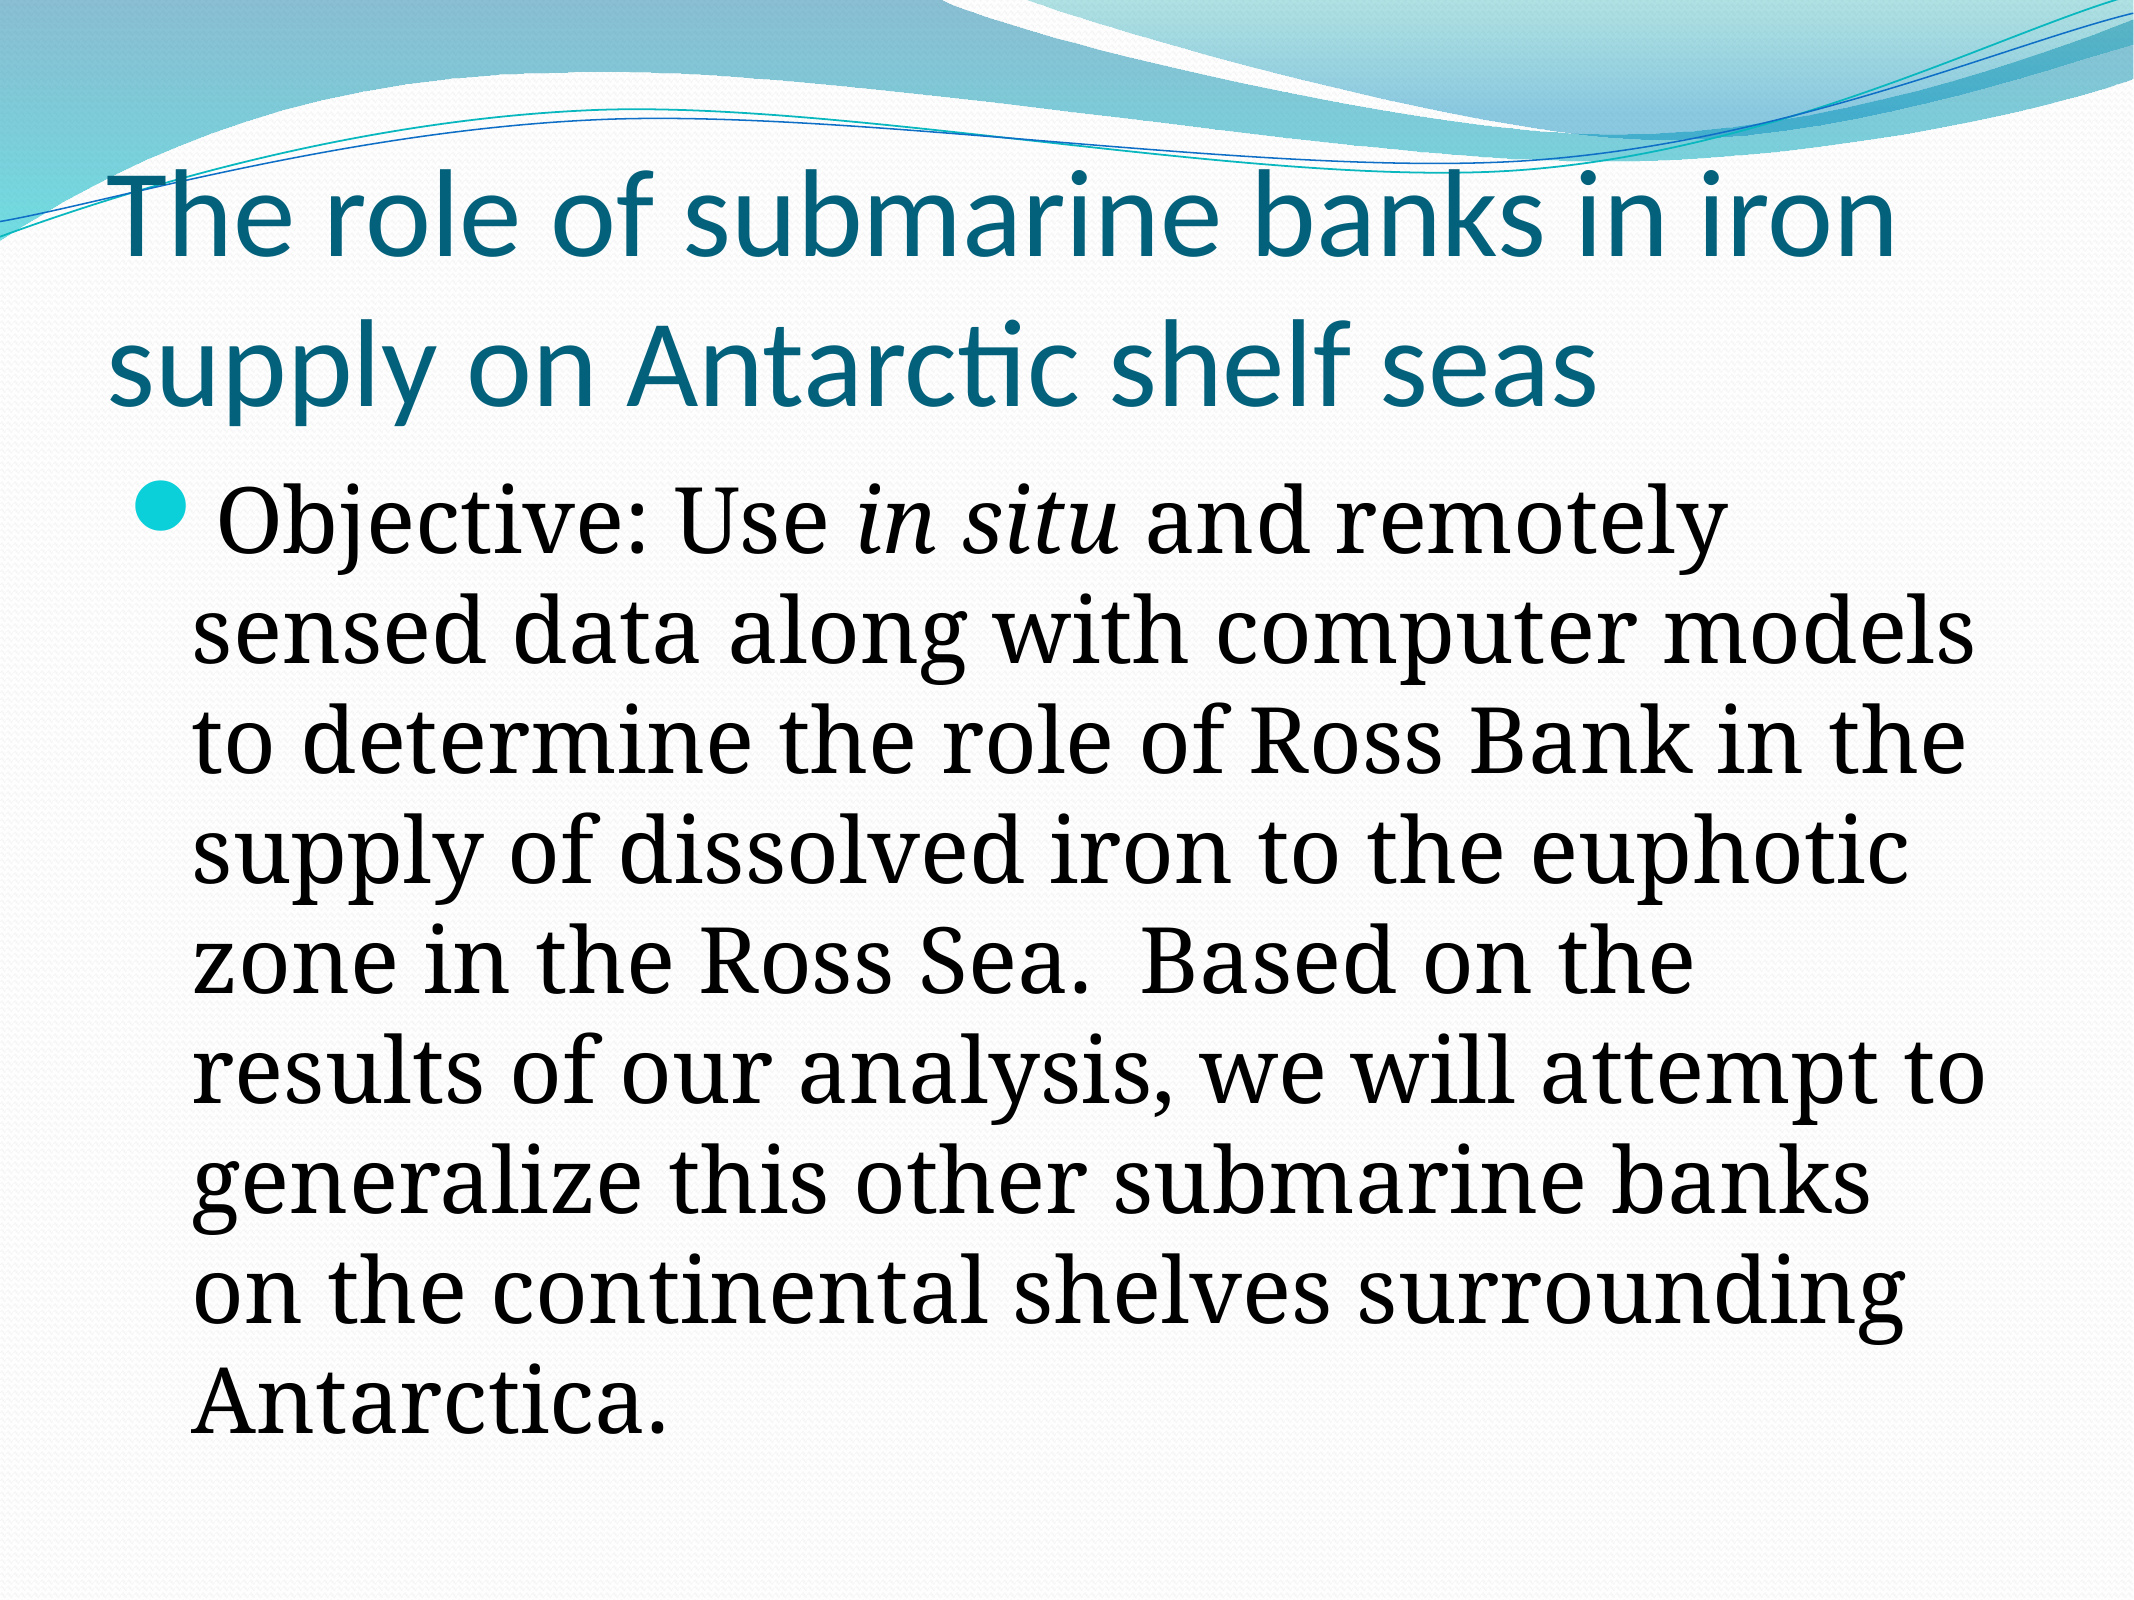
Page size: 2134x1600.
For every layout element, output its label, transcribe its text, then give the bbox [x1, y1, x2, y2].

title The role of submarine banks in iron supply on Antarctic shelf seas [106, 164, 2027, 431]
list Objective: Use in situ and remotely sensed data along with computer models to determine the role of Ross Bank in the supply of dissolved iron to the euphotic zone in the Ross Sea. Based on the results of our analysis, we will attempt to generalize this other submarine banks on the continental shelves surrounding Antarctica. [106, 451, 2027, 1476]
